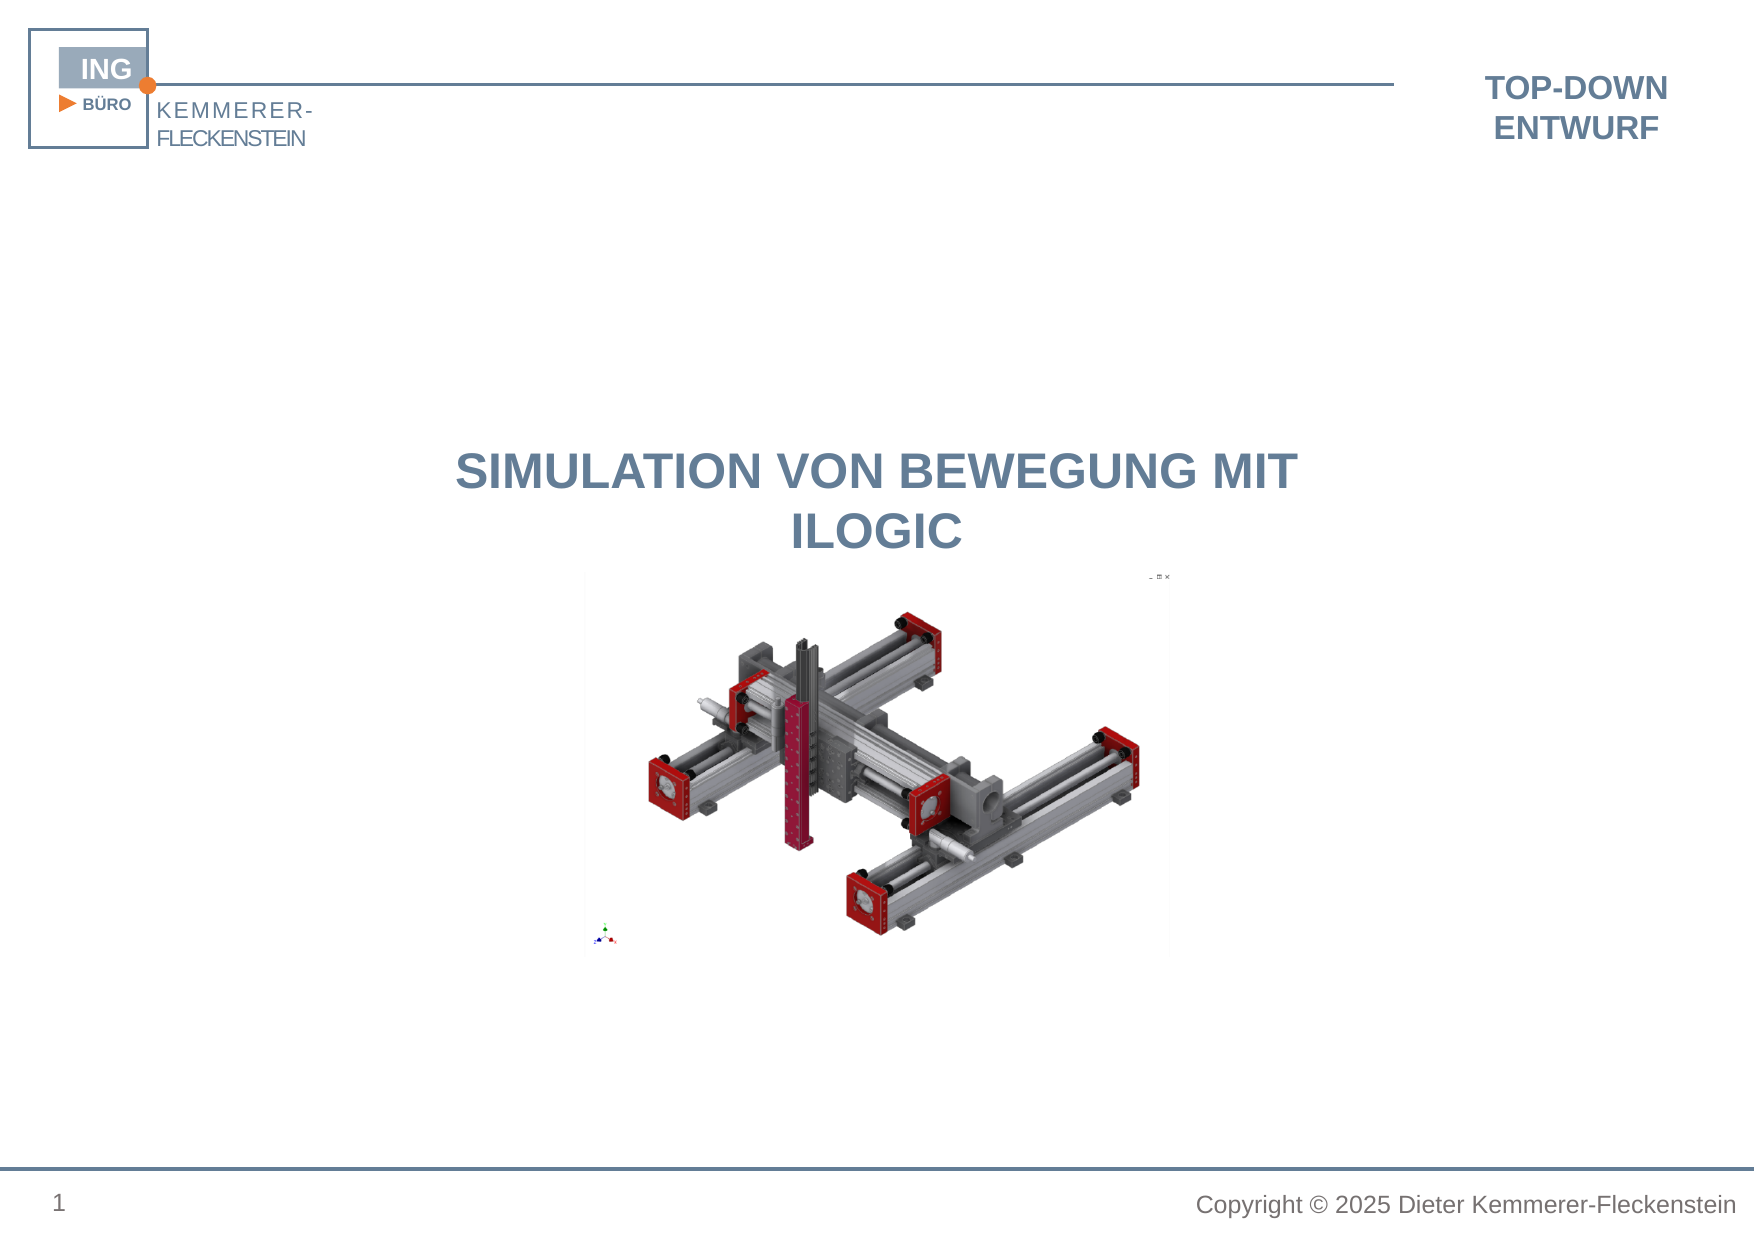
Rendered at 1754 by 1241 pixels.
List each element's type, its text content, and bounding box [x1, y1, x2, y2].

picture [584, 572, 1170, 957]
slide_number 1 [0, 1181, 119, 1223]
text_box Simulation von Bewegung mit iLogic [431, 431, 1323, 566]
